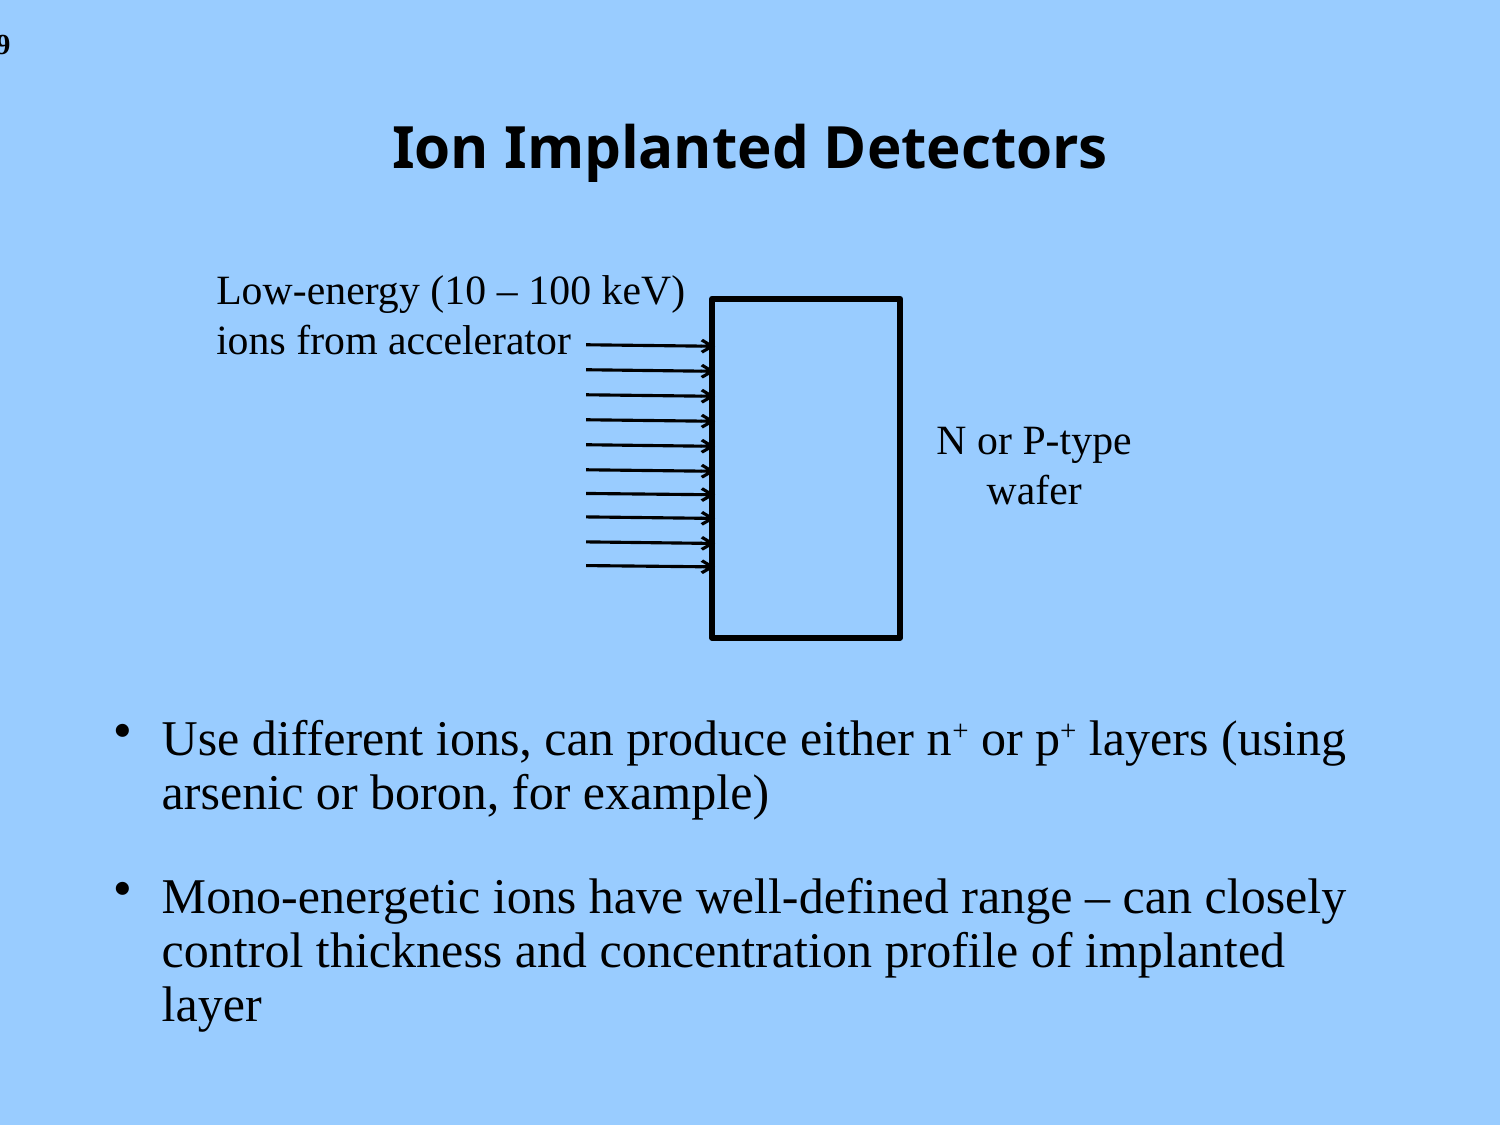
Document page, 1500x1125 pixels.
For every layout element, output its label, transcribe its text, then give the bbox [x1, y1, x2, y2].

list Use different ions, can produce either n+ or p+ layers (using arsenic or boron, for example) Mono-energetic ions have well-defined range – can closely control thickness and concentration profile of implanted layer [99, 704, 1401, 1056]
text_box [712, 298, 900, 638]
text_box Low-energy (10 – 100 keV) ions from accelerator [201, 255, 701, 370]
text_box N or P-type wafer [921, 405, 1147, 520]
title Ion Implanted Detectors [105, 49, 1395, 251]
